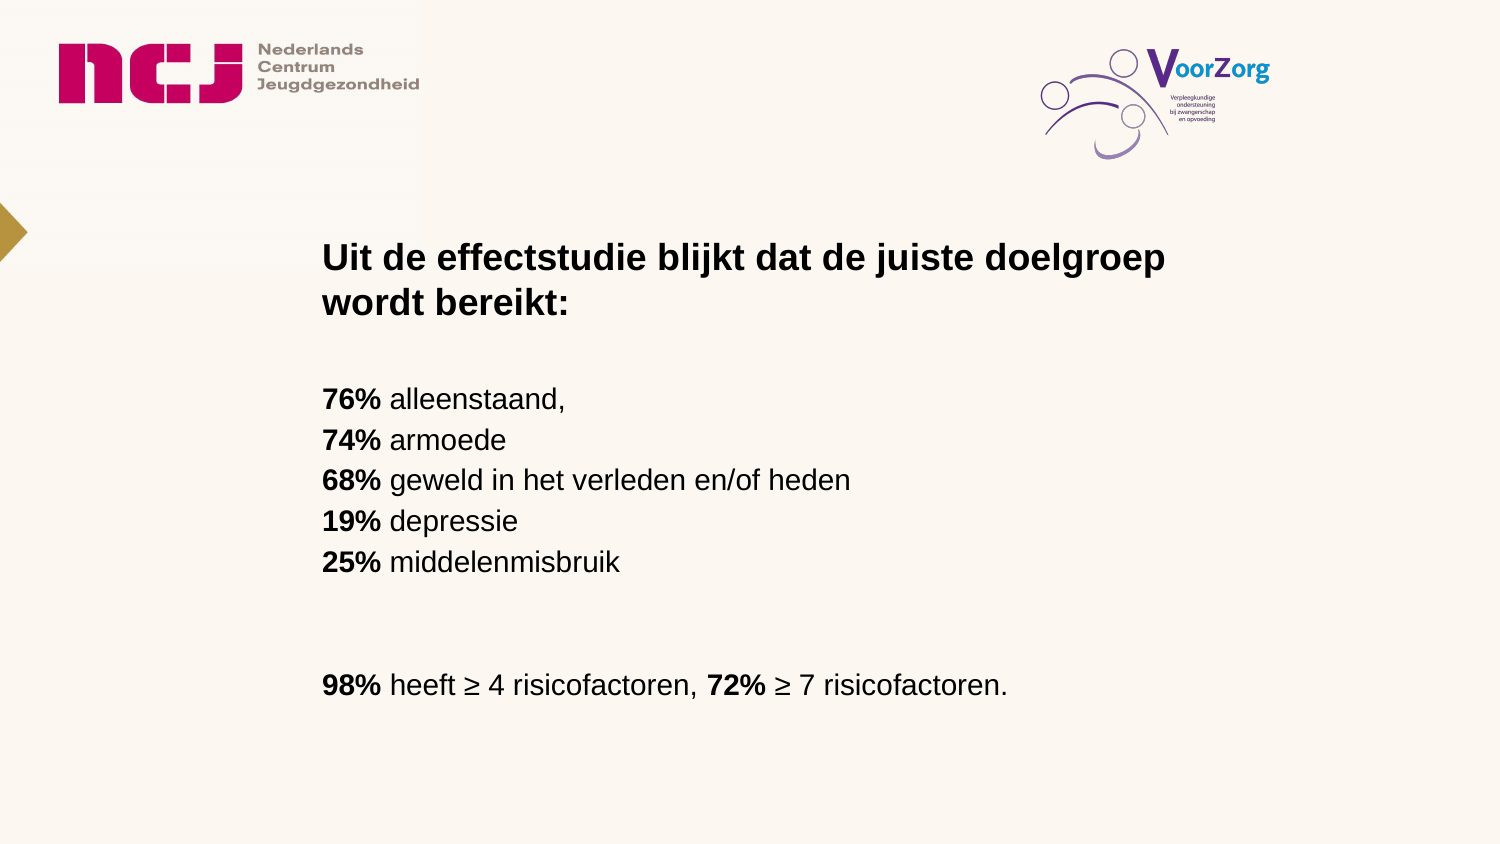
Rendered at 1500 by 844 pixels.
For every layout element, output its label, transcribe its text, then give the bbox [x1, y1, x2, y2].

title Uit de effectstudie blijkt dat de juiste doelgroep wordt bereikt: [310, 221, 1190, 272]
list 76% alleenstaand, 74% armoede 68% geweld in het verleden en/of heden 19% depressie 25% middelenmisbruik 98% heeft ≥ 4 risicofactoren, 72% ≥ 7 risicofactoren. [310, 362, 1190, 740]
picture [0, 0, 422, 269]
picture [1035, 39, 1274, 166]
